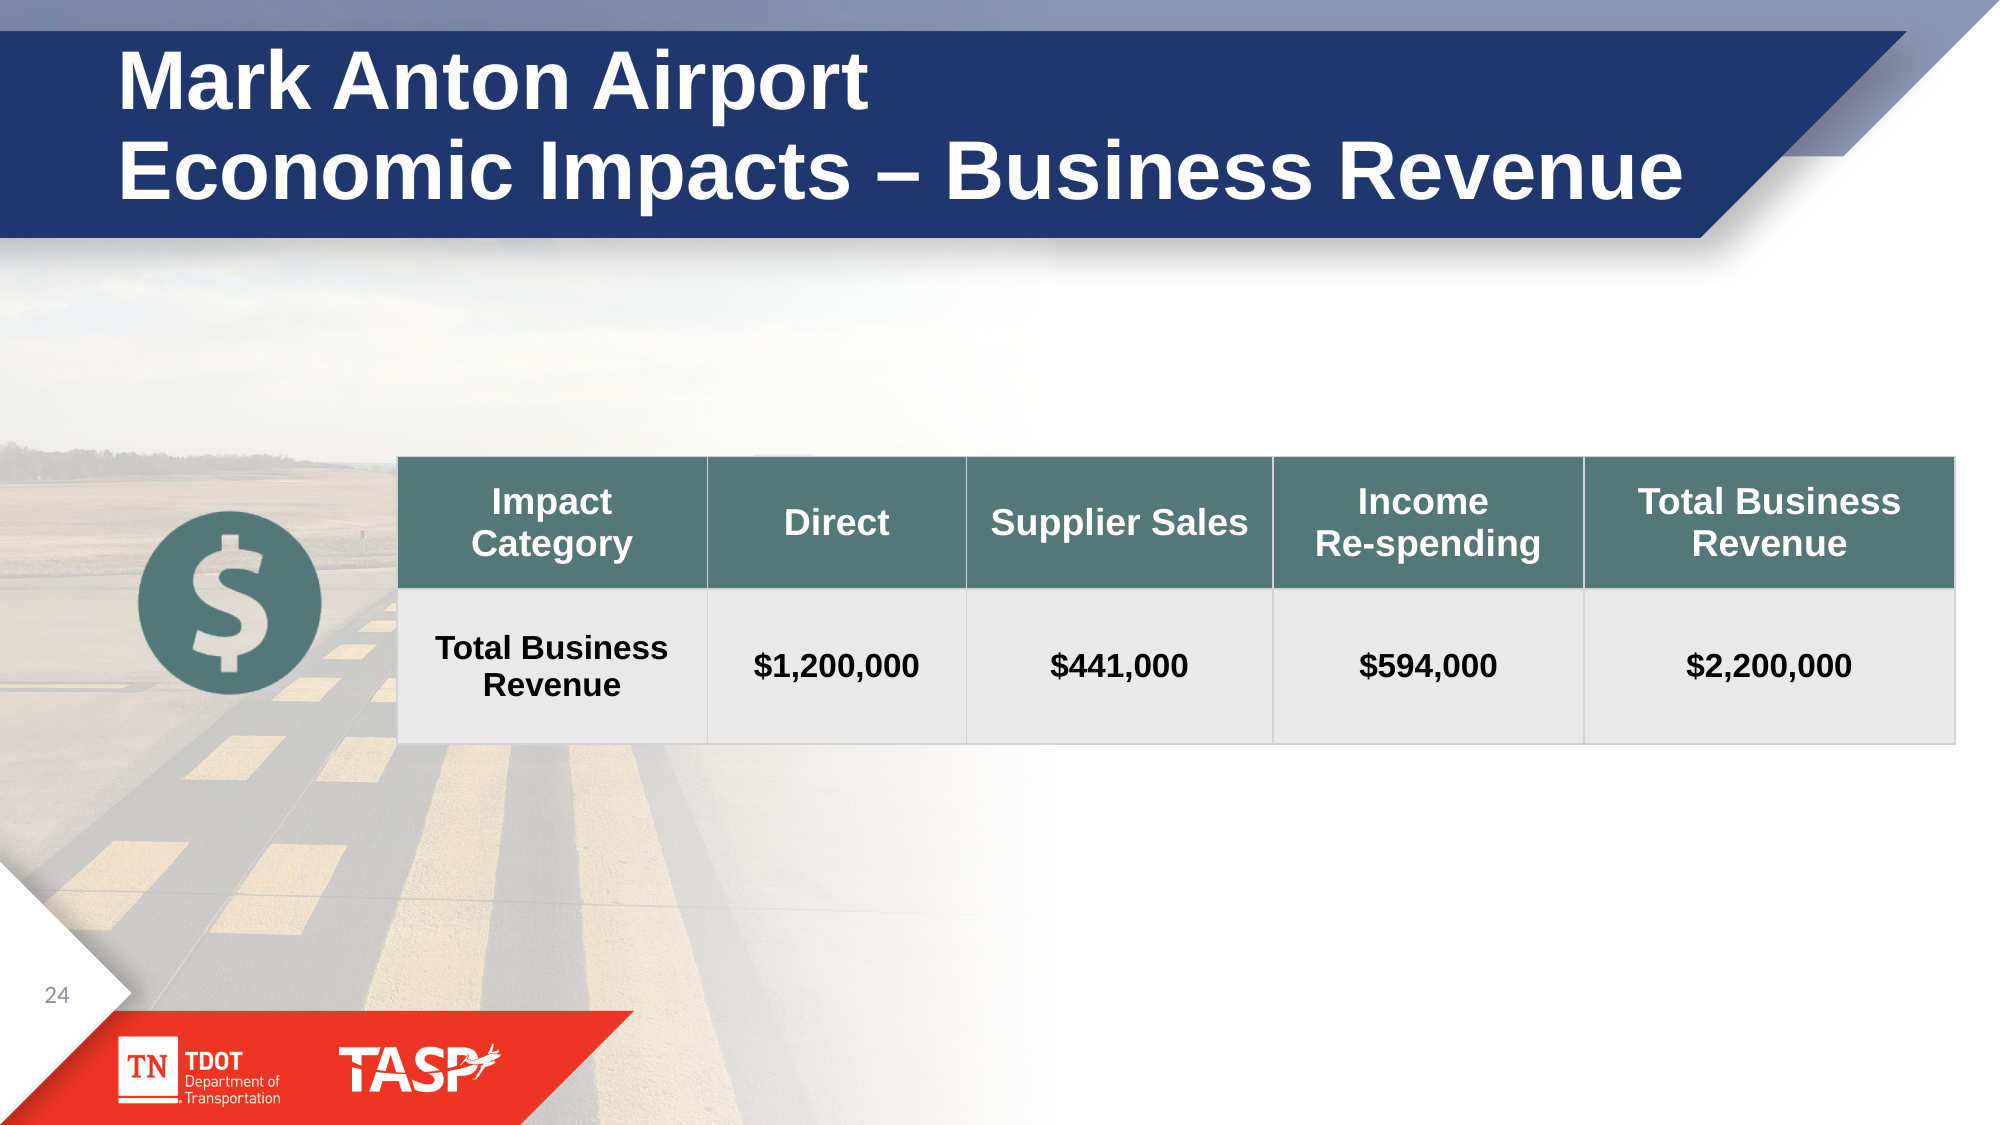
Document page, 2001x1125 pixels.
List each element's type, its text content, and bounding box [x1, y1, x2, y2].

table_header Impact Category [398, 457, 707, 588]
table_header Total Business Revenue [1585, 457, 1954, 588]
table_cell $2,200,000 [1585, 590, 1954, 743]
picture [0, 0, 2001, 1125]
slide_number 24 [0, 963, 85, 1024]
table_cell $594,000 [1274, 590, 1583, 743]
table_header Income Re-spending [1274, 457, 1583, 588]
table_cell $441,000 [967, 590, 1272, 743]
table_header Supplier Sales [967, 457, 1272, 588]
table_cell Total Business Revenue [398, 590, 707, 743]
table_cell $1,200,000 [708, 590, 966, 743]
table_header Direct [708, 457, 966, 588]
title Mark Anton Airport Economic Impacts – Business Revenue [102, 32, 2000, 223]
